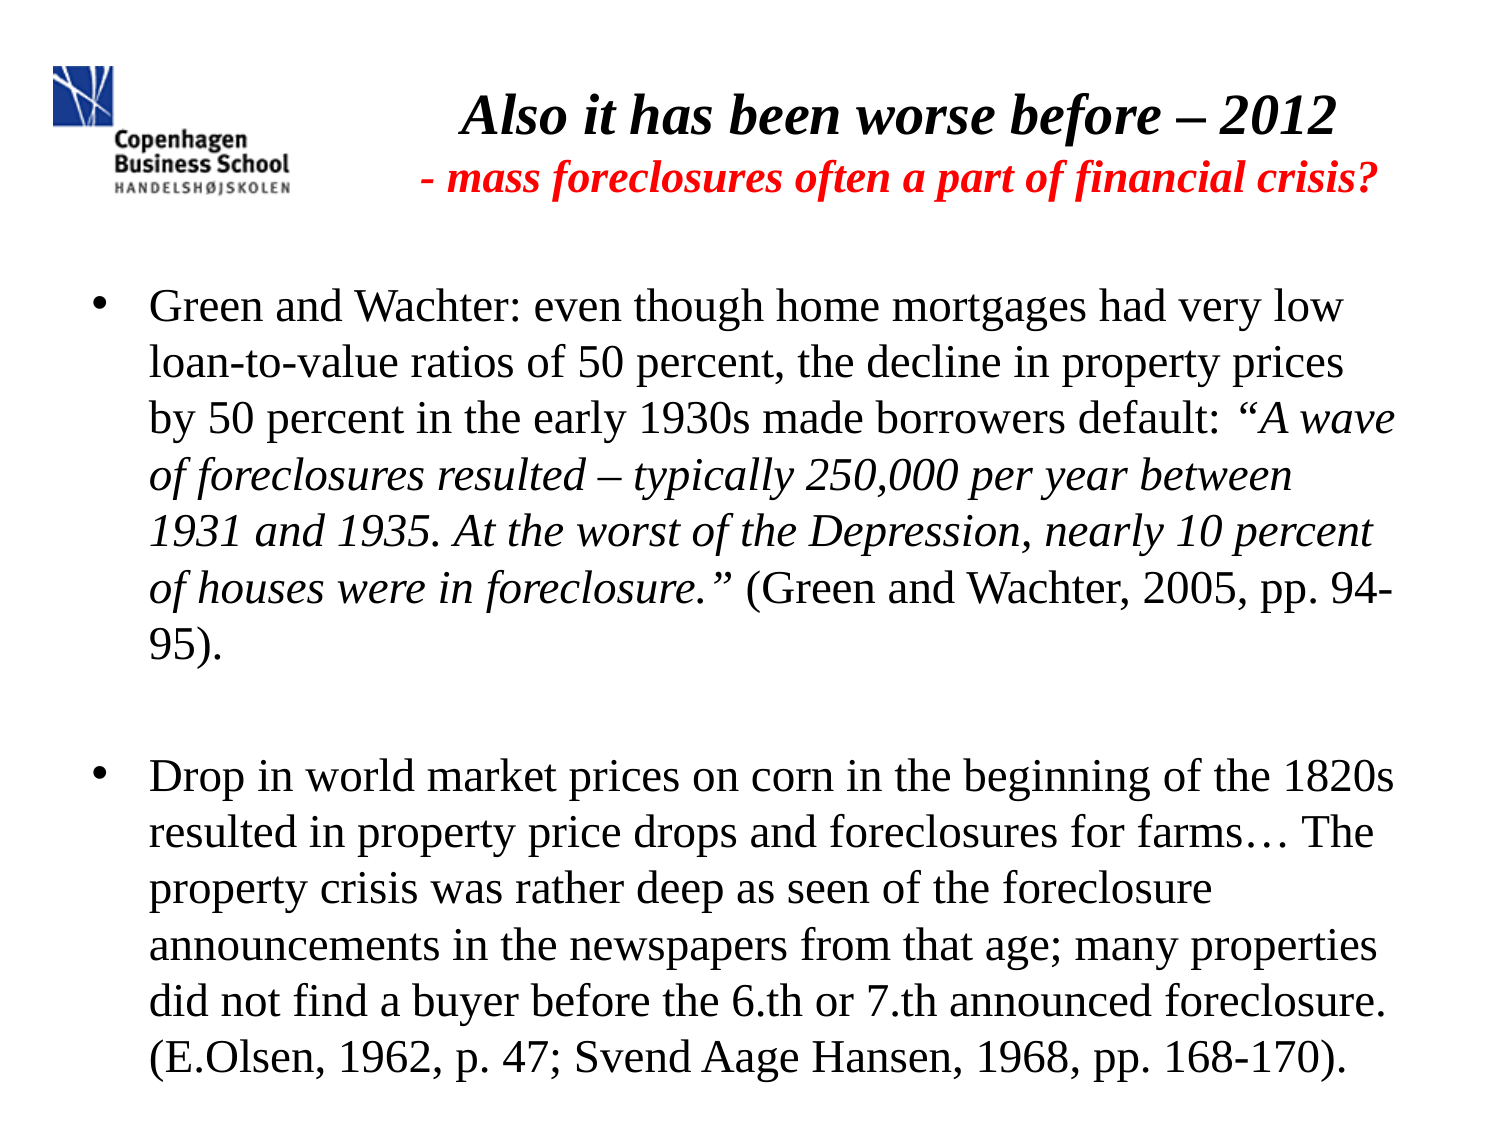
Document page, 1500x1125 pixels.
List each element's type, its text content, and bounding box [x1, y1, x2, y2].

picture [52, 66, 293, 198]
list Green and Wachter: even though home mortgages had very low loan-to-value ratios of 50 percent, the decline in property prices by 50 percent in the early 1930s made borrowers default: “A wave of foreclosures resulted – typically 250,000 per year between 1931 and 1935. At the worst of the Depression, nearly 10 percent of houses were in foreclosure.” (Green and Wachter, 2005, pp. 94-95). Drop in world market prices on corn in the beginning of the 1820s resulted in property price drops and foreclosures for farms… The property crisis was rather deep as seen of the foreclosure announcements in the newspapers from that age; many properties did not find a buyer before the 6.th or 7.th announced foreclosure. (E.Olsen, 1962, p. 47; Svend Aage Hansen, 1968, pp. 168-170). [76, 262, 1412, 1094]
title Also it has been worse before – 2012 - mass foreclosures often a part of financial crisis? [375, 45, 1425, 233]
